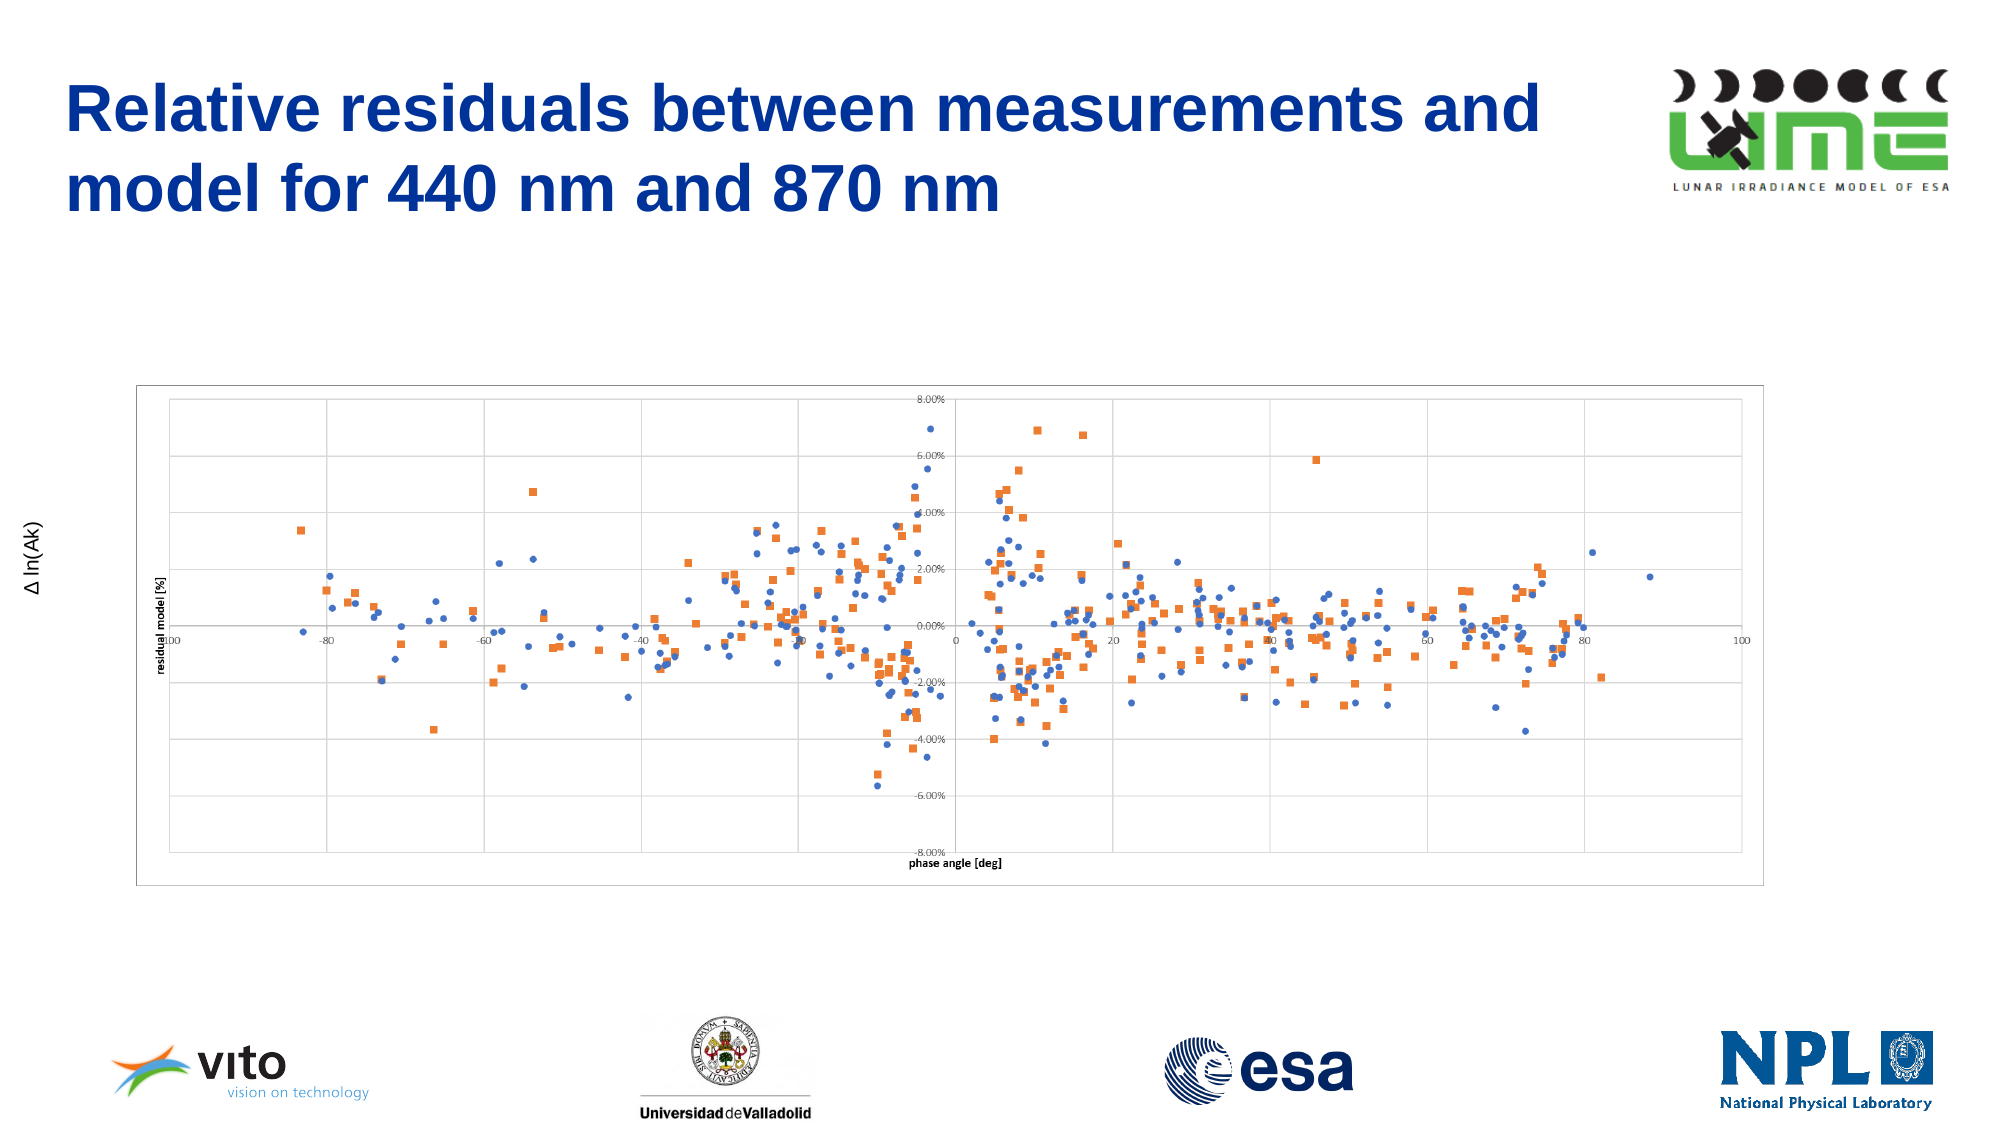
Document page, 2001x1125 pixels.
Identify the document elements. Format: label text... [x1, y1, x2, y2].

text_box Δ ln(Ak) [10, 478, 51, 611]
picture [1140, 1012, 1378, 1125]
title Relative residuals between measurements and model for 440 nm and 870 nm [50, 56, 1711, 245]
picture [1622, 41, 2000, 218]
picture [635, 1012, 815, 1124]
picture [1720, 1031, 1933, 1111]
picture [98, 1032, 369, 1110]
picture [136, 385, 1765, 886]
